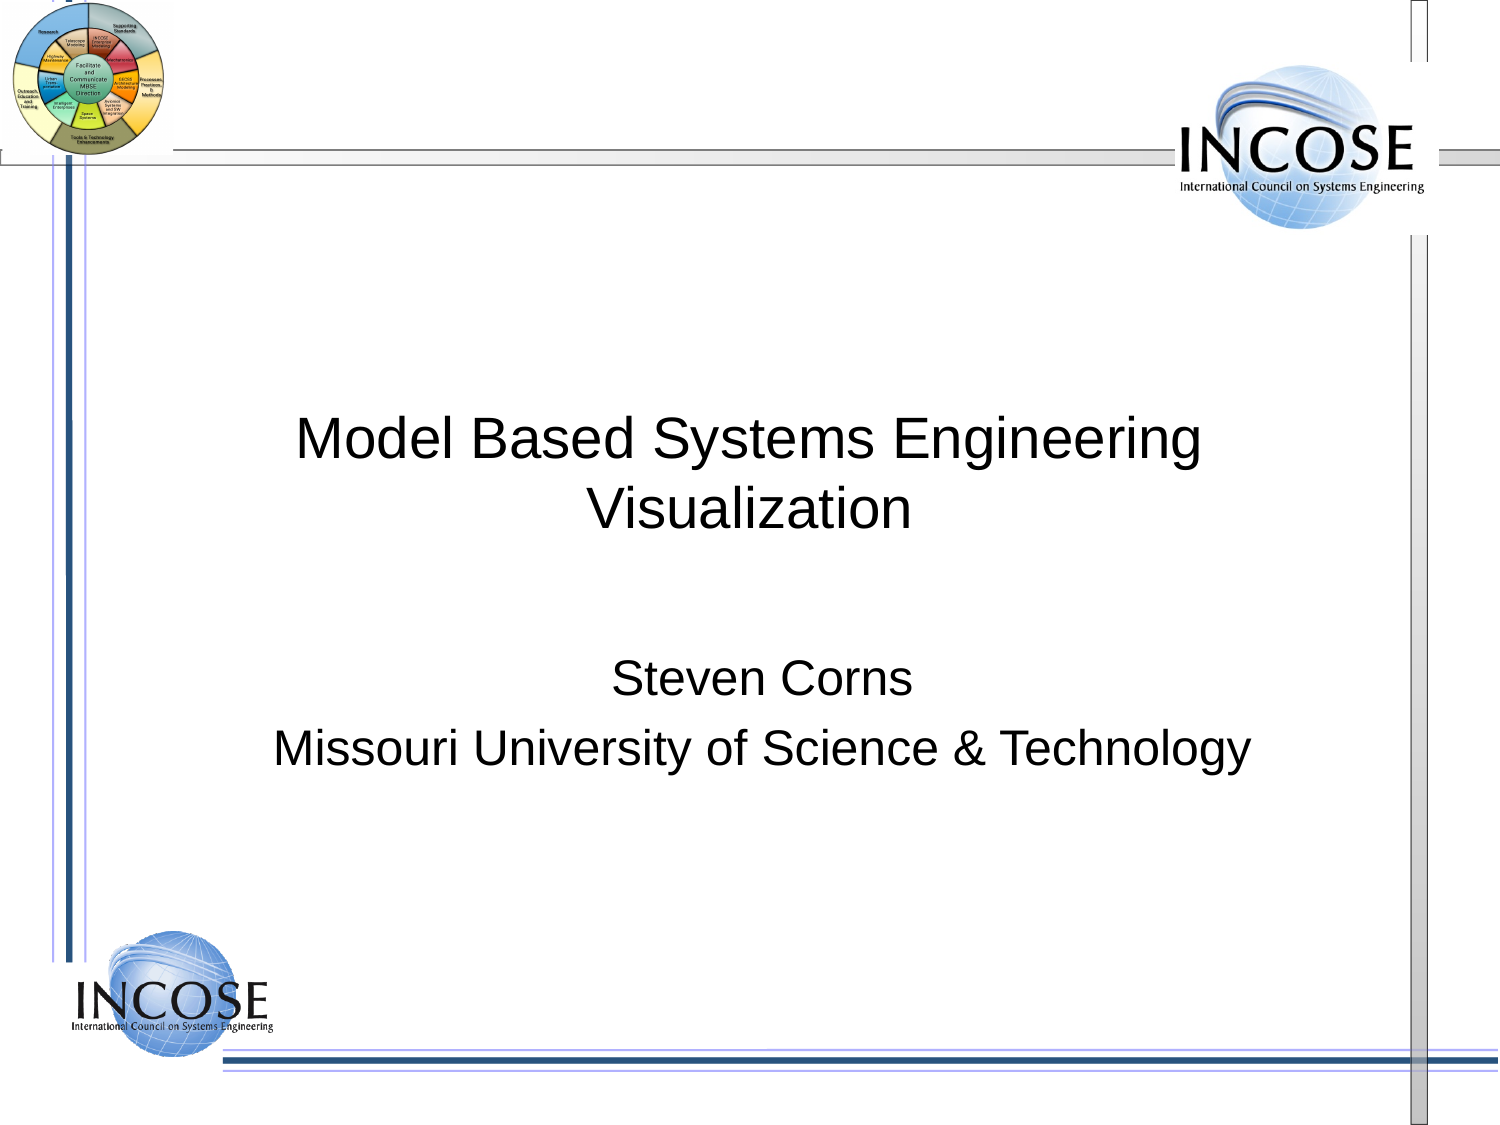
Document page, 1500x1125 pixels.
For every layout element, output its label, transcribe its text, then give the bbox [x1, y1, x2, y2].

picture [1175, 62, 1439, 235]
title Model Based Systems Engineering Visualization [112, 349, 1388, 591]
picture [72, 931, 273, 1057]
subtitle Steven Corns Missouri University of Science & Technology [237, 637, 1288, 901]
